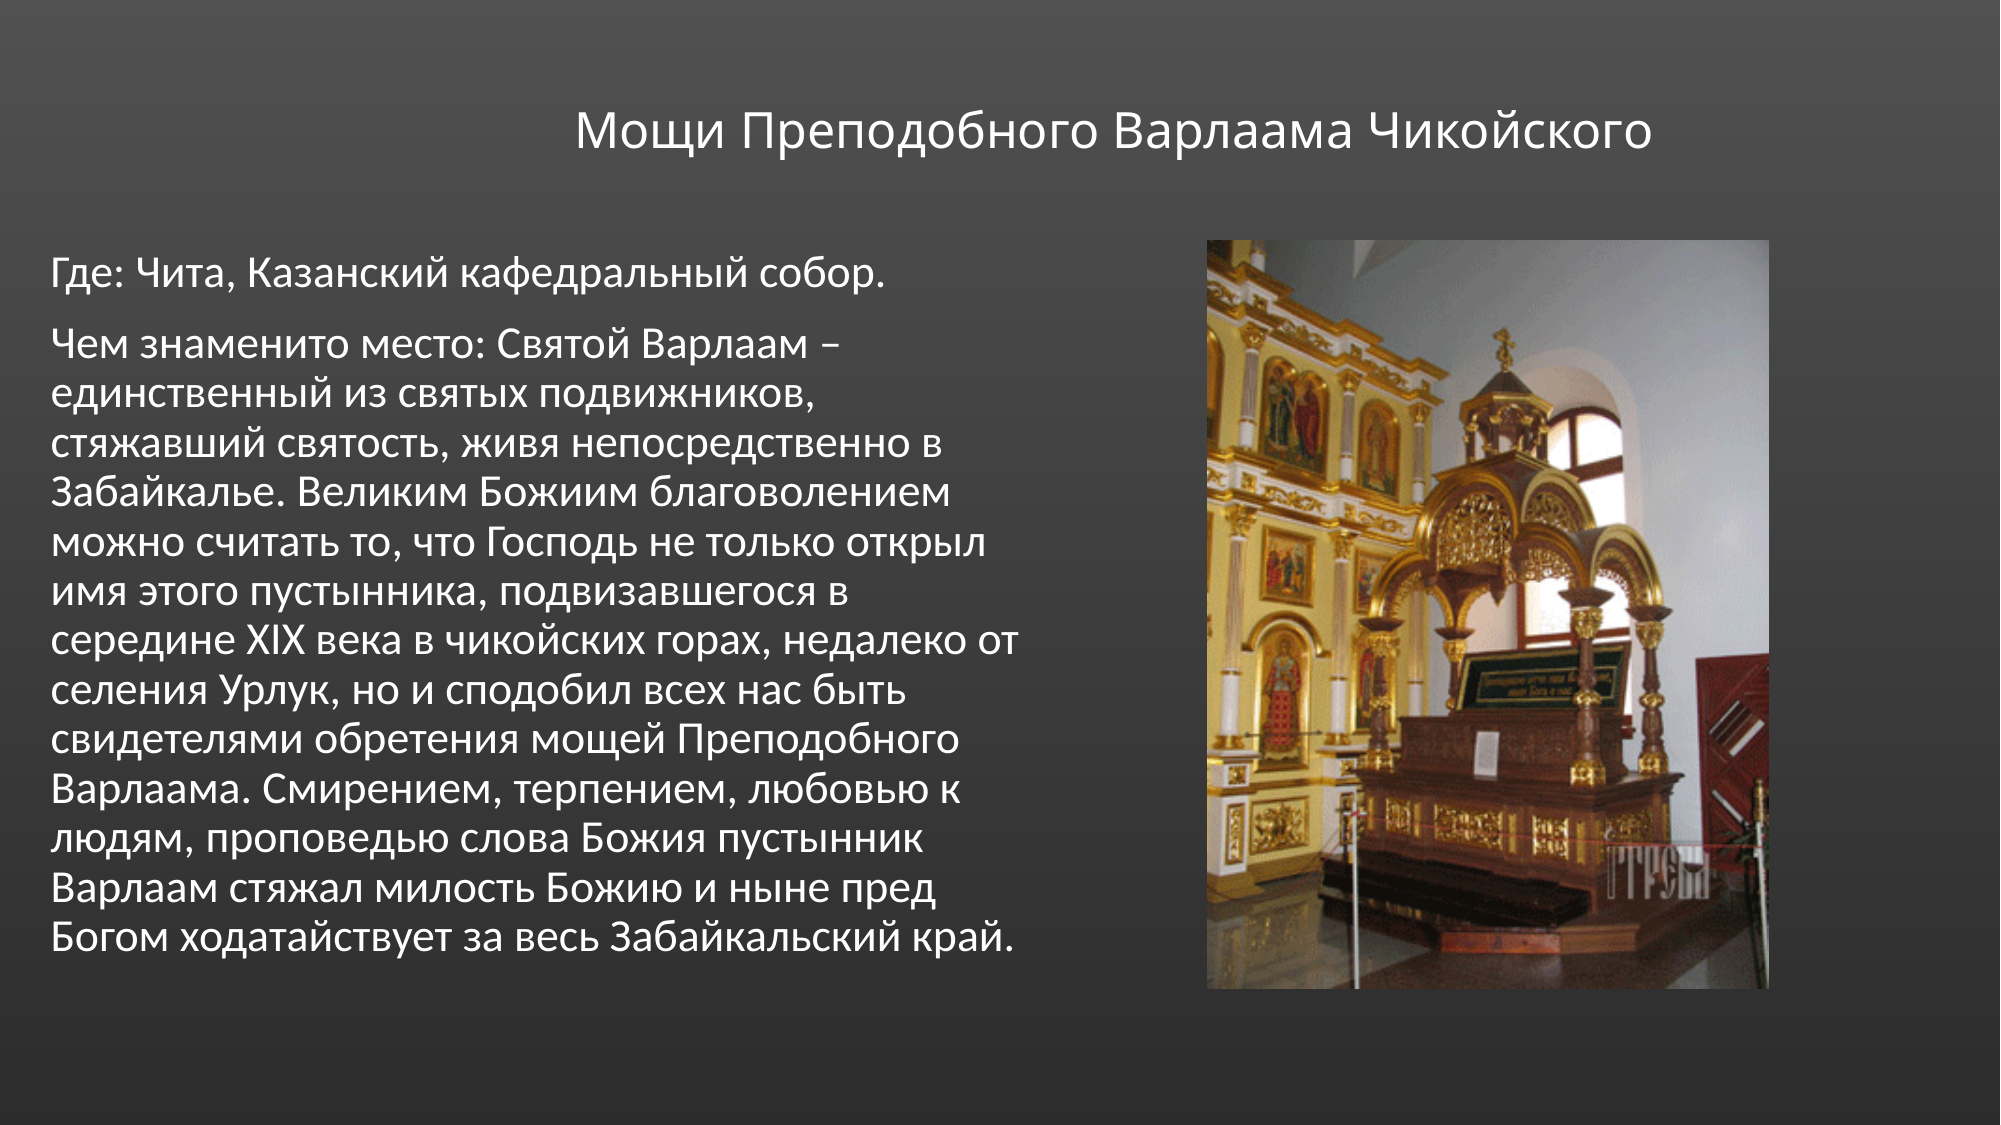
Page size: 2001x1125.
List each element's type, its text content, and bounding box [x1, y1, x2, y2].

list Где: Чита, Казанский кафедральный собор. Чем знаменито место: Святой Варлаам – единственный из святых подвижников, стяжавший святость, живя непосредственно в Забайкалье. Великим Божиим благоволением можно считать то, что Господь не только открыл имя этого пустынника, подвизавшегося в середине XIX века в чикойских горах, недалеко от селения Урлук, но и сподобил всех нас быть свидетелями обретения мощей Преподобного Варлаама. Смирением, терпением, любовью к людям, проповедью слова Божия пустынник Варлаам стяжал милость Божию и ныне пред Богом ходатайствует за весь Забайкальский край. [35, 241, 1055, 955]
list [1207, 240, 1769, 989]
title Мощи Преподобного Варлаама Чикойского [559, 23, 2000, 241]
